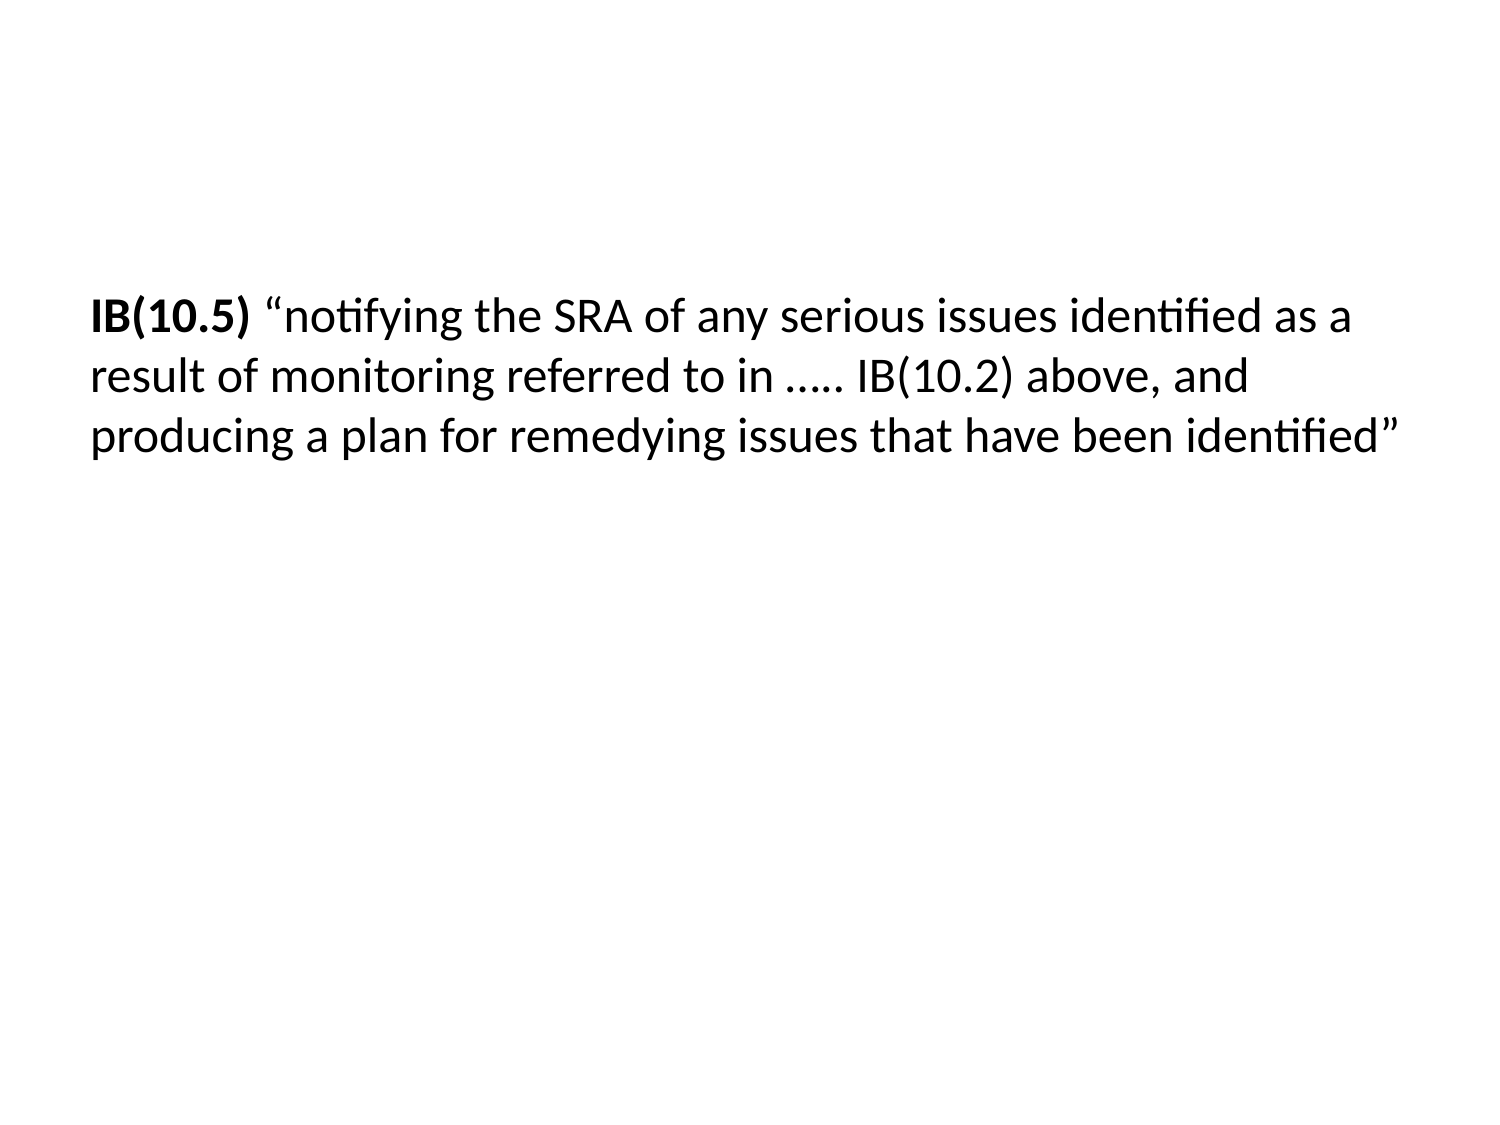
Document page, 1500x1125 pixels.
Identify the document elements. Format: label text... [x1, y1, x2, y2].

title IB(10.5) “notifying the SRA of any serious issues identified as a result of monitoring referred to in ….. IB(10.2) above, and producing a plan for remedying issues that have been identified” [75, 196, 1425, 610]
